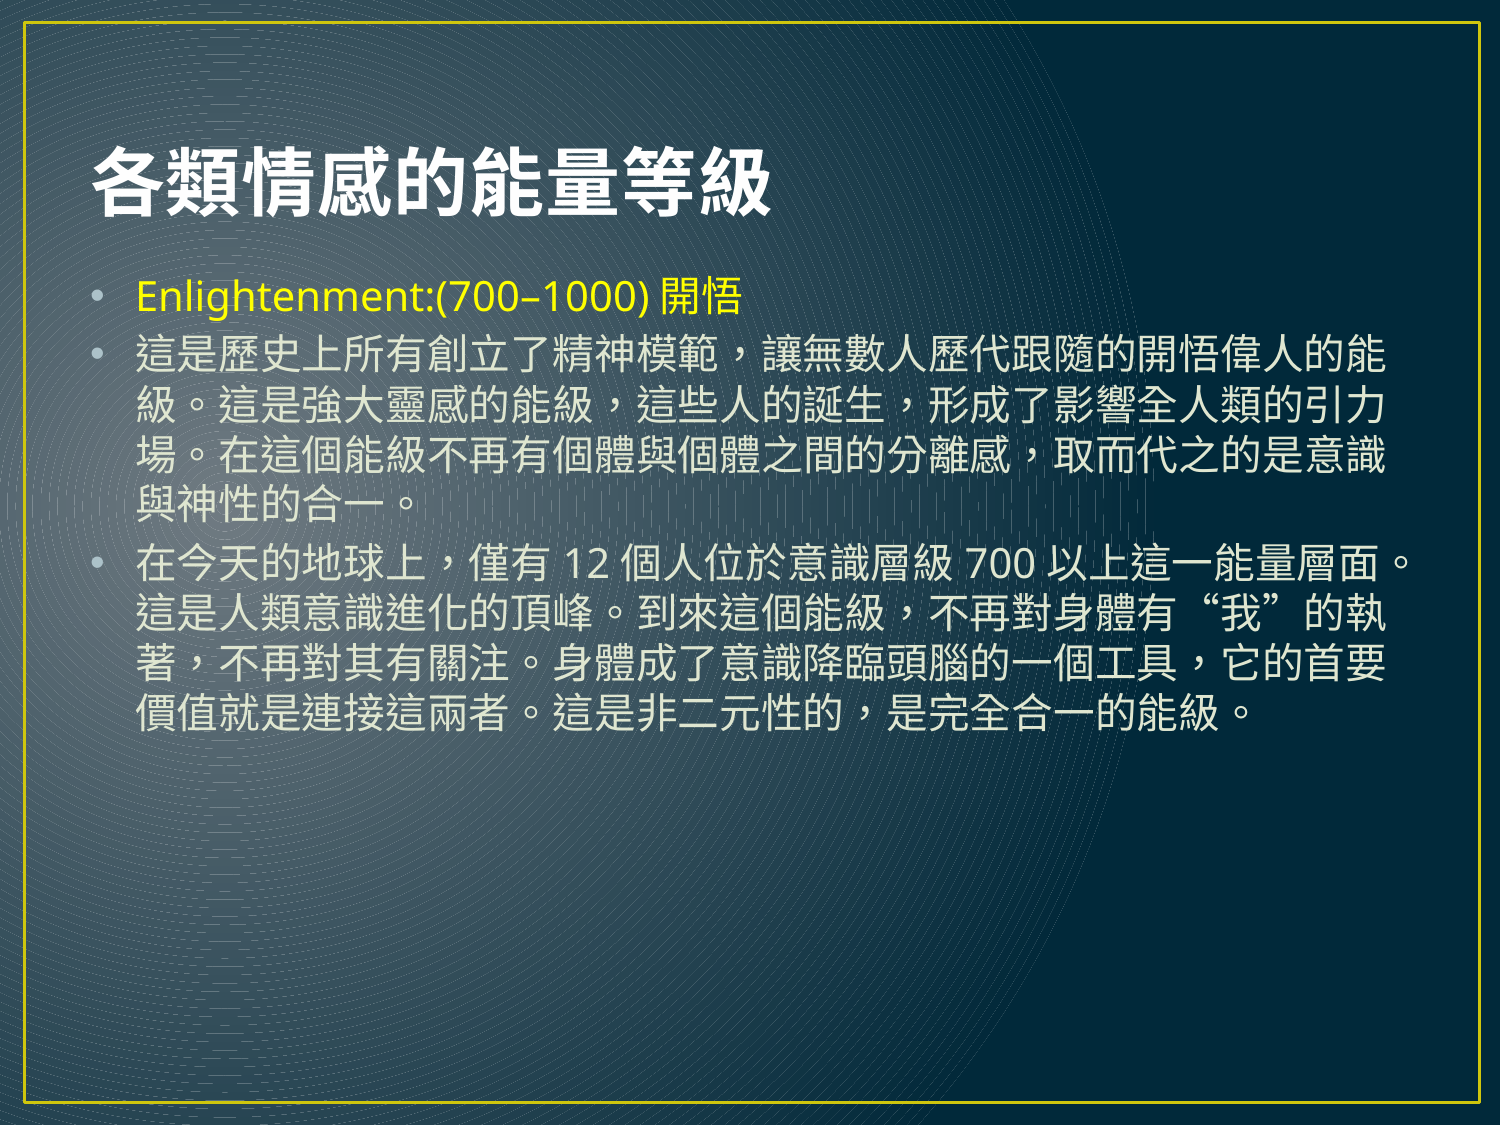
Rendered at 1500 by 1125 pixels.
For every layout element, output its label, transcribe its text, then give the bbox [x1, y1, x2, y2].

list Enlightenment:(700–1000)開悟 這是歷史上所有創立了精神模範，讓無數人歷代跟隨的開悟偉人的能級。這是強大靈感的能級，這些人的誕生，形成了影響全人類的引力場。在這個能級不再有個體與個體之間的分離感，取而代之的是意識與神性的合一。 在今天的地球上，僅有12個人位於意識層級700以上這一能量層面。這是人類意識進化的頂峰。到來這個能級，不再對身體有“我”的執著，不再對其有關注。身體成了意識降臨頭腦的一個工具，它的首要價值就是連接這兩者。這是非二元性的，是完全合一的能級。 [75, 262, 1425, 1005]
title 各類情感的能量等級 [75, 45, 1425, 233]
